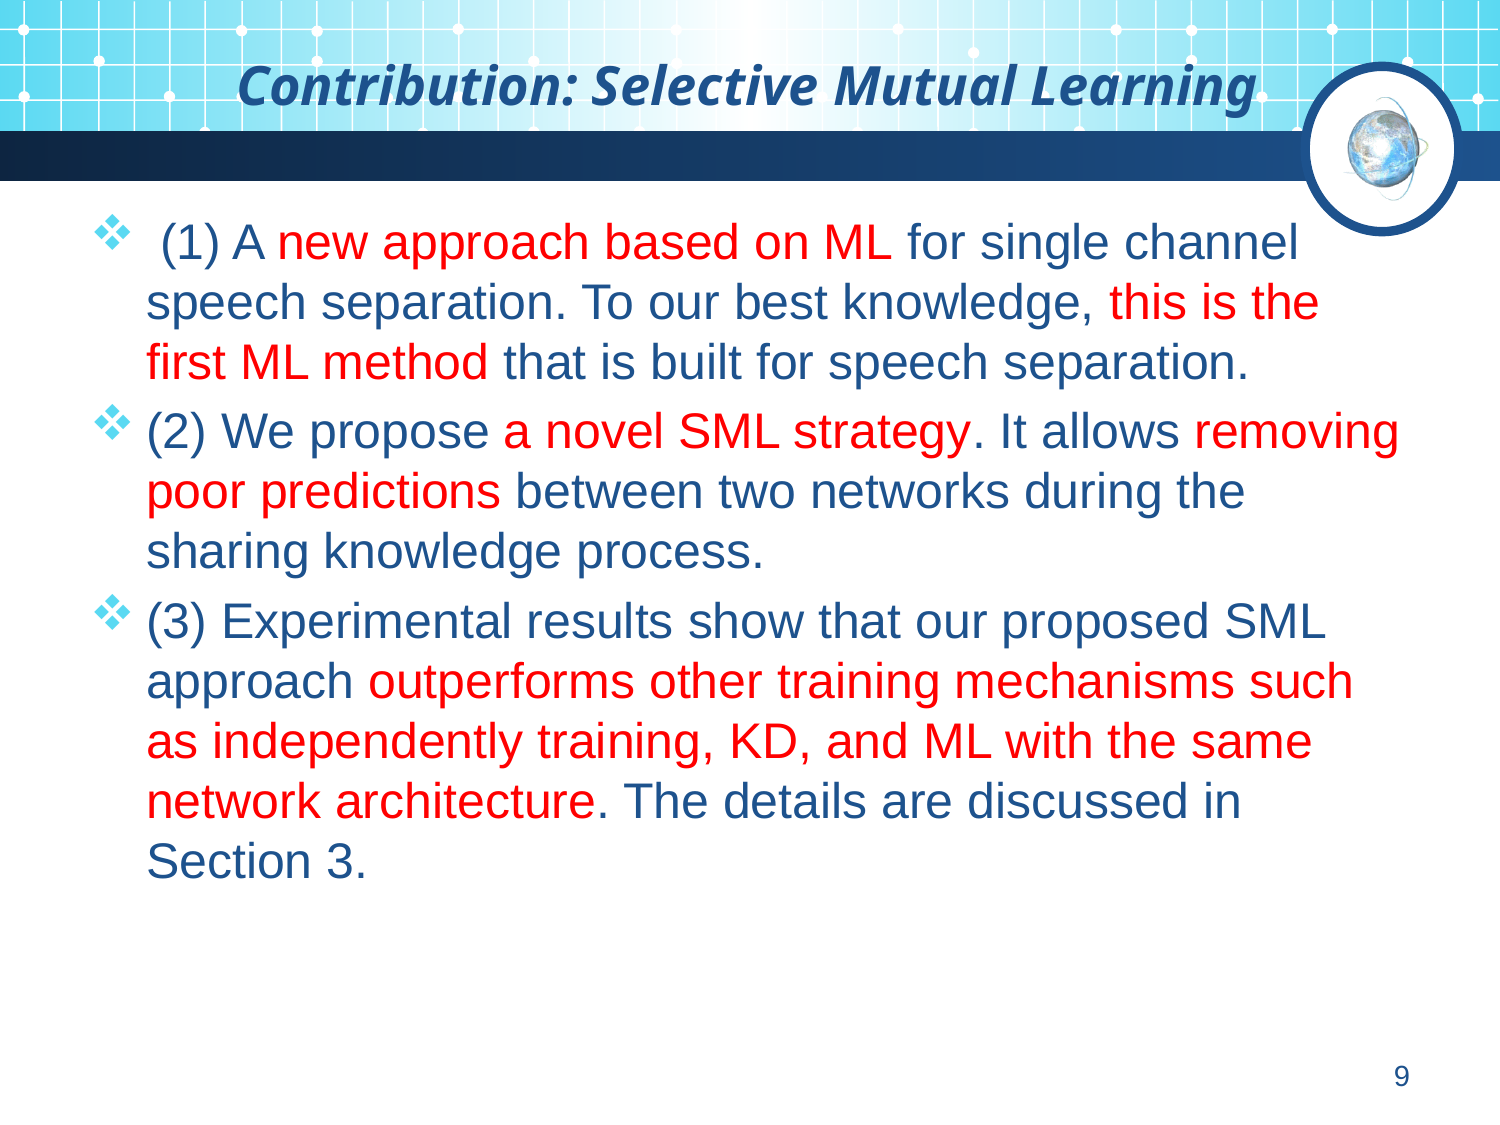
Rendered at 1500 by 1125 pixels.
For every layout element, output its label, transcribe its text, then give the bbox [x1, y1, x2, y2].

title Contribution: Selective Mutual Learning [5, 37, 1288, 130]
list (1) A new approach based on ML for single channel speech separation. To our best knowledge, this is the first ML method that is built for speech separation. (2) We propose a novel SML strategy. It allows removing poor predictions between two networks during the sharing knowledge process. (3) Experimental results show that our proposed SML approach outperforms other training mechanisms such as independently training, KD, and ML with the same network architecture. The details are discussed in Section 3. [75, 201, 1425, 1038]
picture [1310, 72, 1454, 210]
slide_number 9 [1074, 1050, 1425, 1103]
